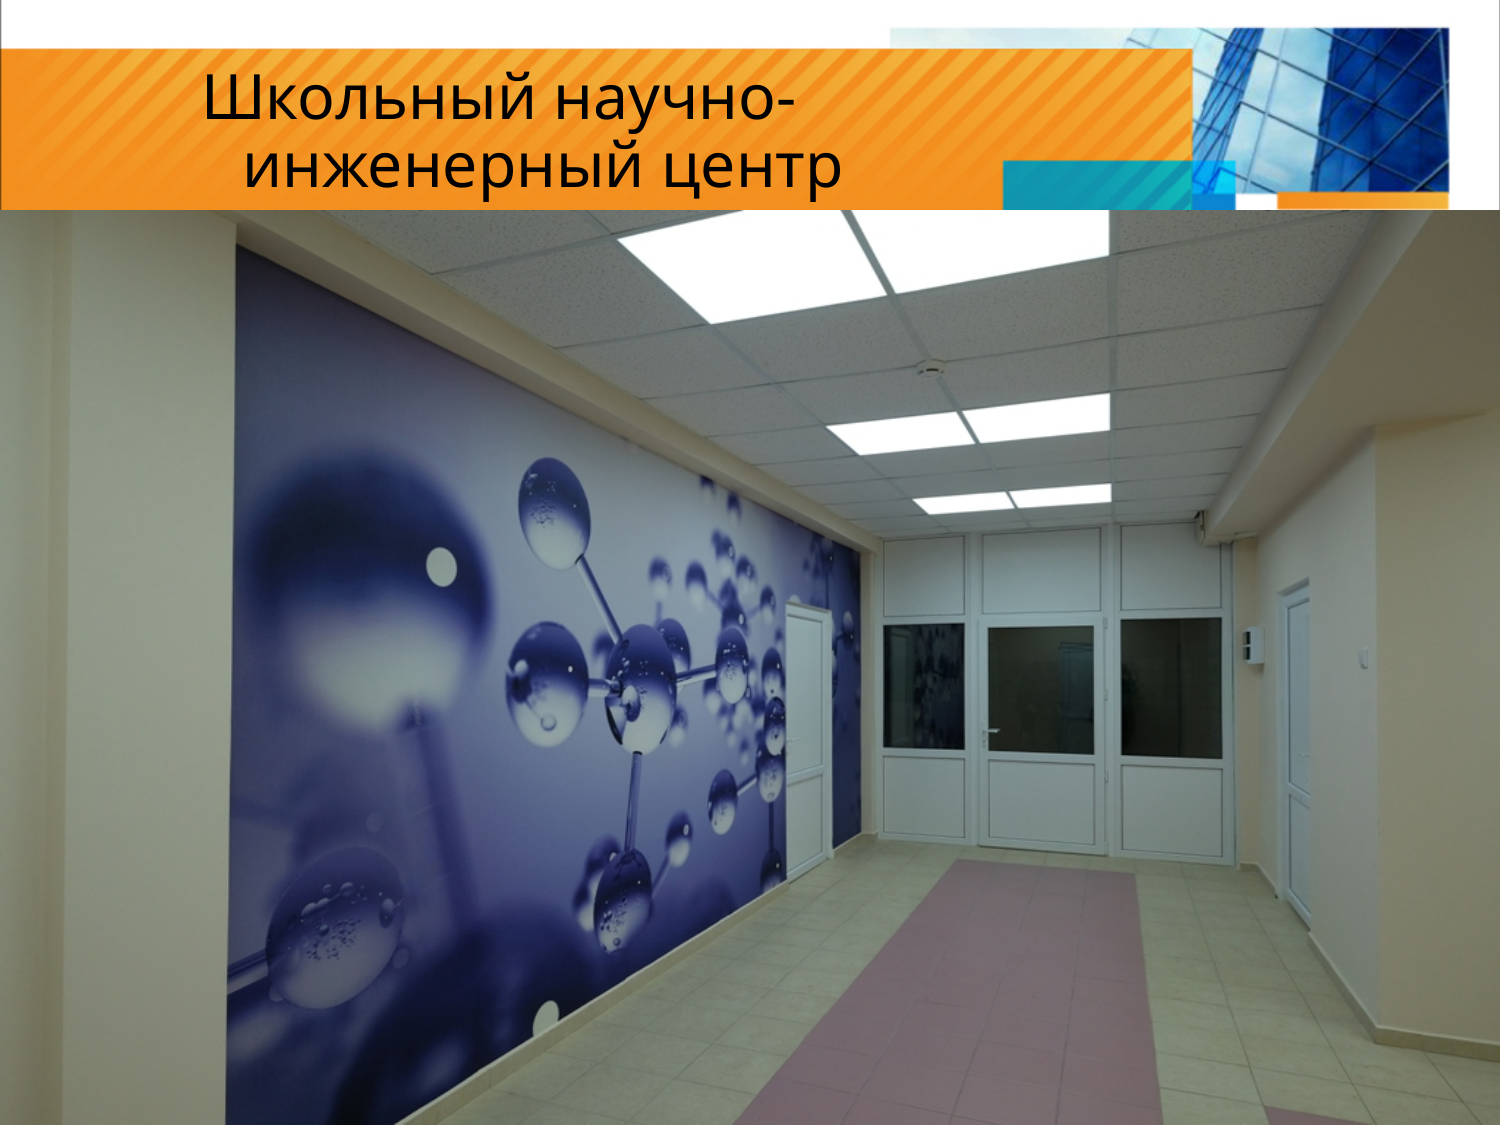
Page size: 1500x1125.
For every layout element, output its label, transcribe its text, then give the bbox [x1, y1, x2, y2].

text_box Школьный научно-инженерный центр [0, 58, 999, 210]
picture [0, 0, 1500, 1125]
